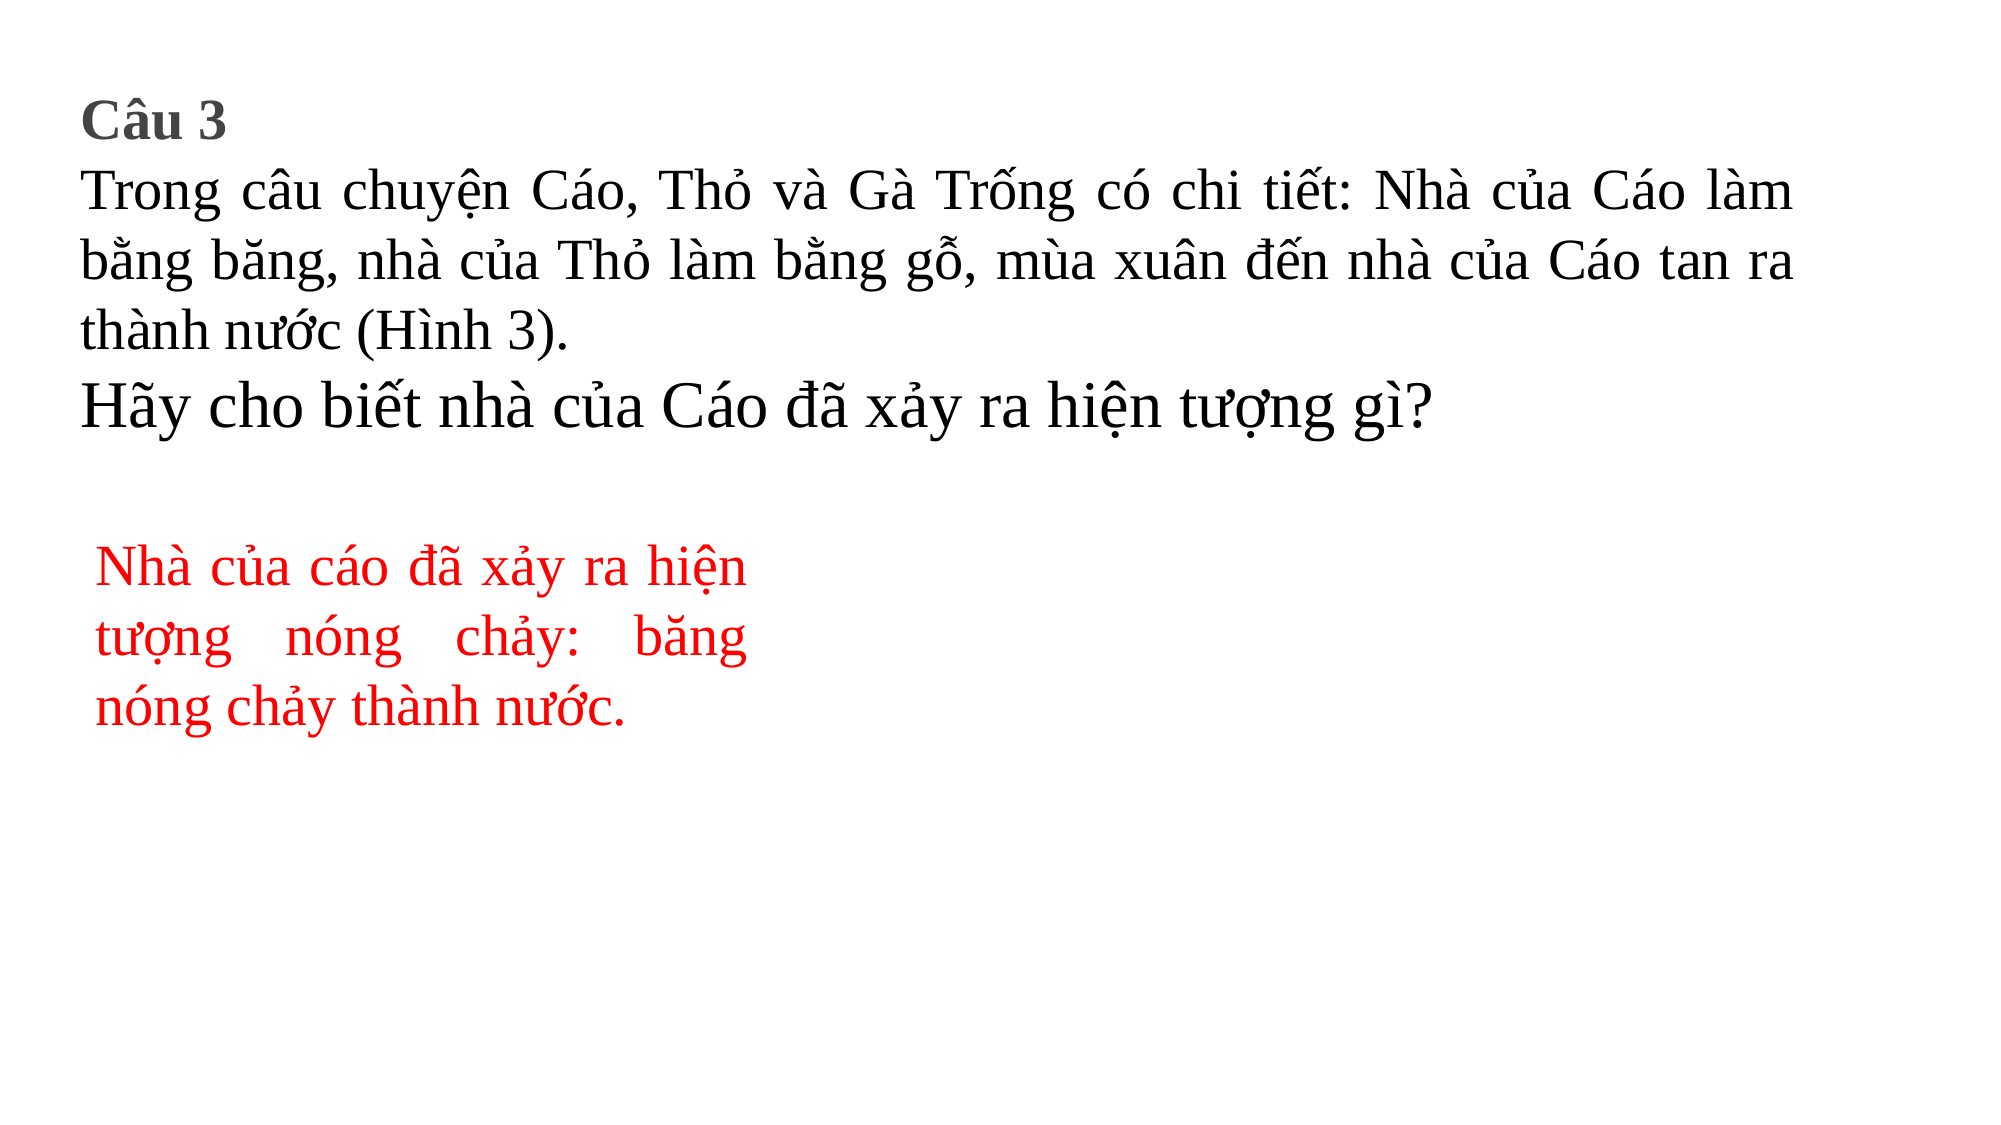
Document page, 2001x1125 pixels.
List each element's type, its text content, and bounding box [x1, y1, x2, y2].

text_box Câu 3 Trong câu chuyện Cáo, Thỏ và Gà Trống có chi tiết: Nhà của Cáo làm bằng băng, nhà của Thỏ làm bằng gỗ, mùa xuân đến nhà của Cáo tan ra thành nước (Hình 3). Hãy cho biết nhà của Cáo đã xảy ra hiện tượng gì? [80, 66, 1795, 441]
text_box Nhà của cáo đã xảy ra hiện tượng nóng chảy: băng nóng chảy thành nước. [80, 520, 763, 745]
